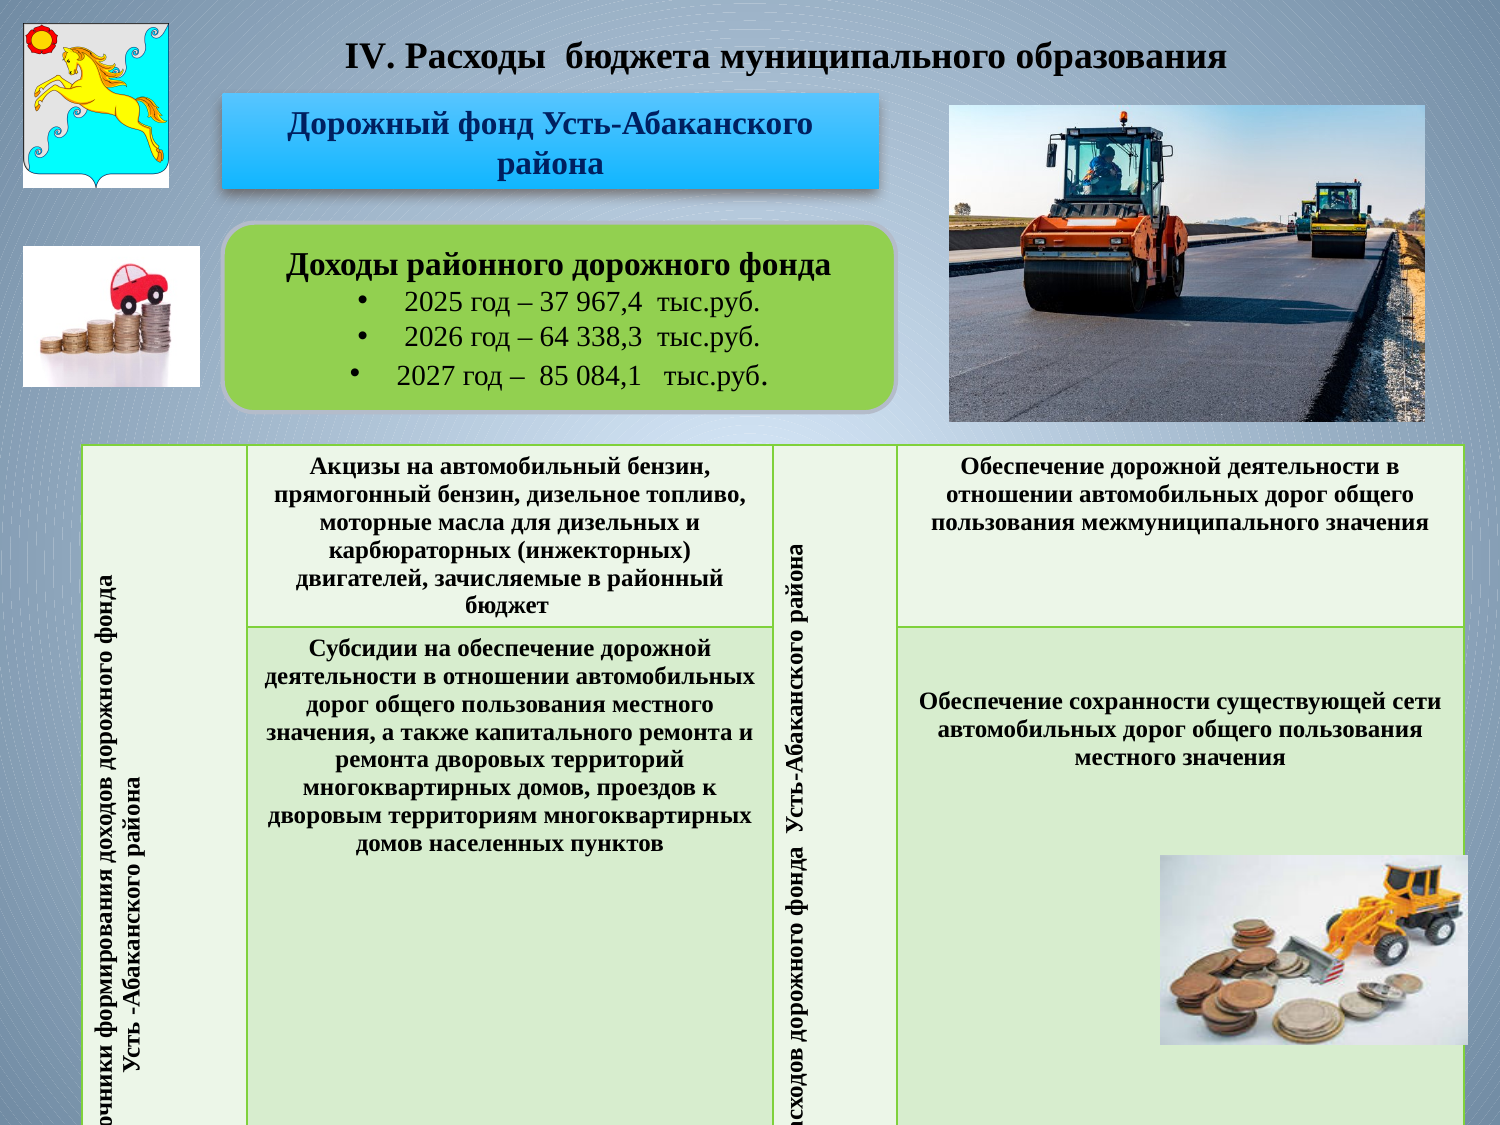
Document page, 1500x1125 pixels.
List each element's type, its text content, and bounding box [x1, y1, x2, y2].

text_box Дорожный фонд Усть-Абаканского района [222, 93, 879, 189]
text_box Доходы районного дорожного фонда 2025 год – 37 967,4 тыс.руб. 2026 год – 64 338,3 тыс.руб. 2027 год – 85 084,1 тыс.руб. [220, 220, 899, 415]
picture [1159, 855, 1468, 1045]
table_header Обеспечение дорожной деятельности в отношении автомобильных дорог общего пользования межмуниципального значения [898, 446, 1463, 626]
picture [23, 23, 169, 188]
picture [948, 105, 1426, 422]
table_cell Субсидии на обеспечение дорожной деятельности в отношении автомобильных дорог общего пользования местного значения, а также капитального ремонта и ремонта дворовых территорий многоквартирных домов, проездов к дворовым территориям многоквартирных домов населенных пунктов [248, 628, 772, 1125]
text_box IV. Расходы бюджета муниципального образования [222, 23, 1360, 84]
table_header Основные источники формирования доходов дорожного фонда Усть -Абаканского района [83, 446, 246, 1125]
table_header Акцизы на автомобильный бензин, прямогонный бензин, дизельное топливо, моторные масла для дизельных и карбюраторных (инжекторных) двигателей, зачисляемые в районный бюджет [248, 446, 772, 626]
table_header Направления расходов дорожного фонда Усть-Абаканского района [774, 446, 896, 1125]
table_cell Обеспечение сохранности существующей сети автомобильных дорог общего пользования местного значения [898, 628, 1463, 1125]
picture [23, 245, 200, 387]
